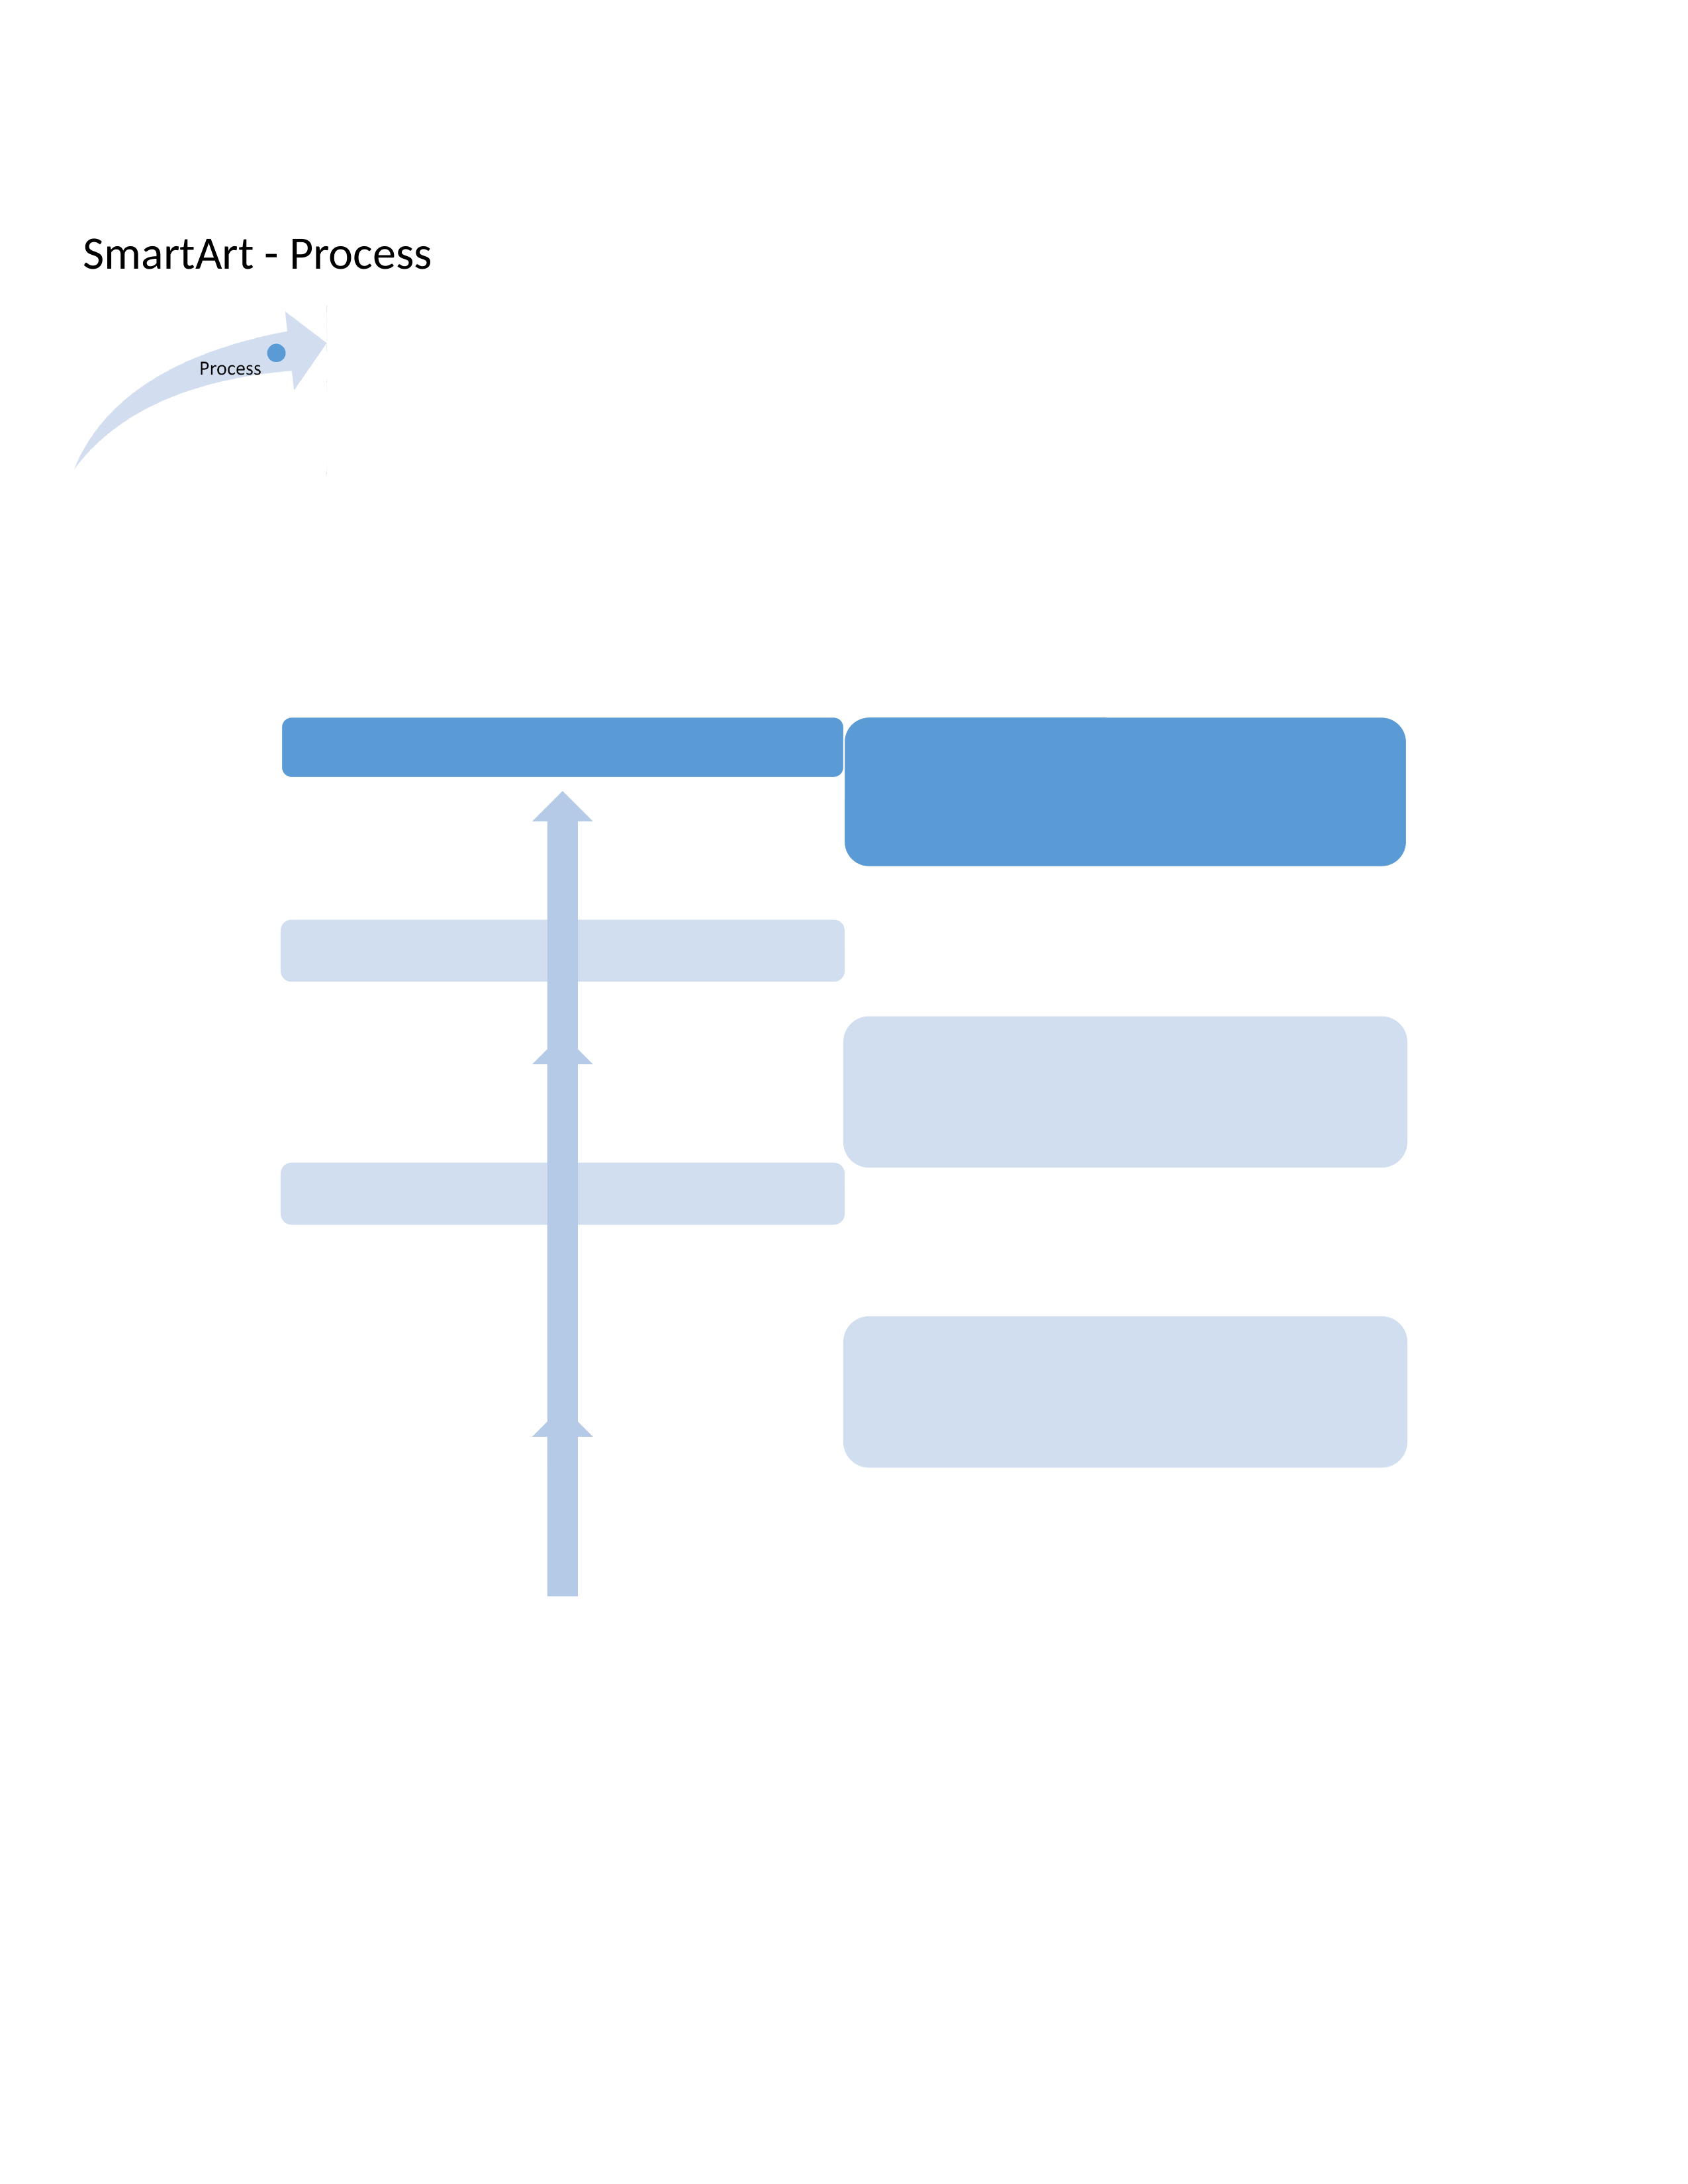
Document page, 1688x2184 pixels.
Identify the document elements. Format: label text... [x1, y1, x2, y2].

text_box SmartArt - Process [73, 218, 443, 284]
picture [73, 306, 327, 475]
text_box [281, 717, 1407, 1467]
